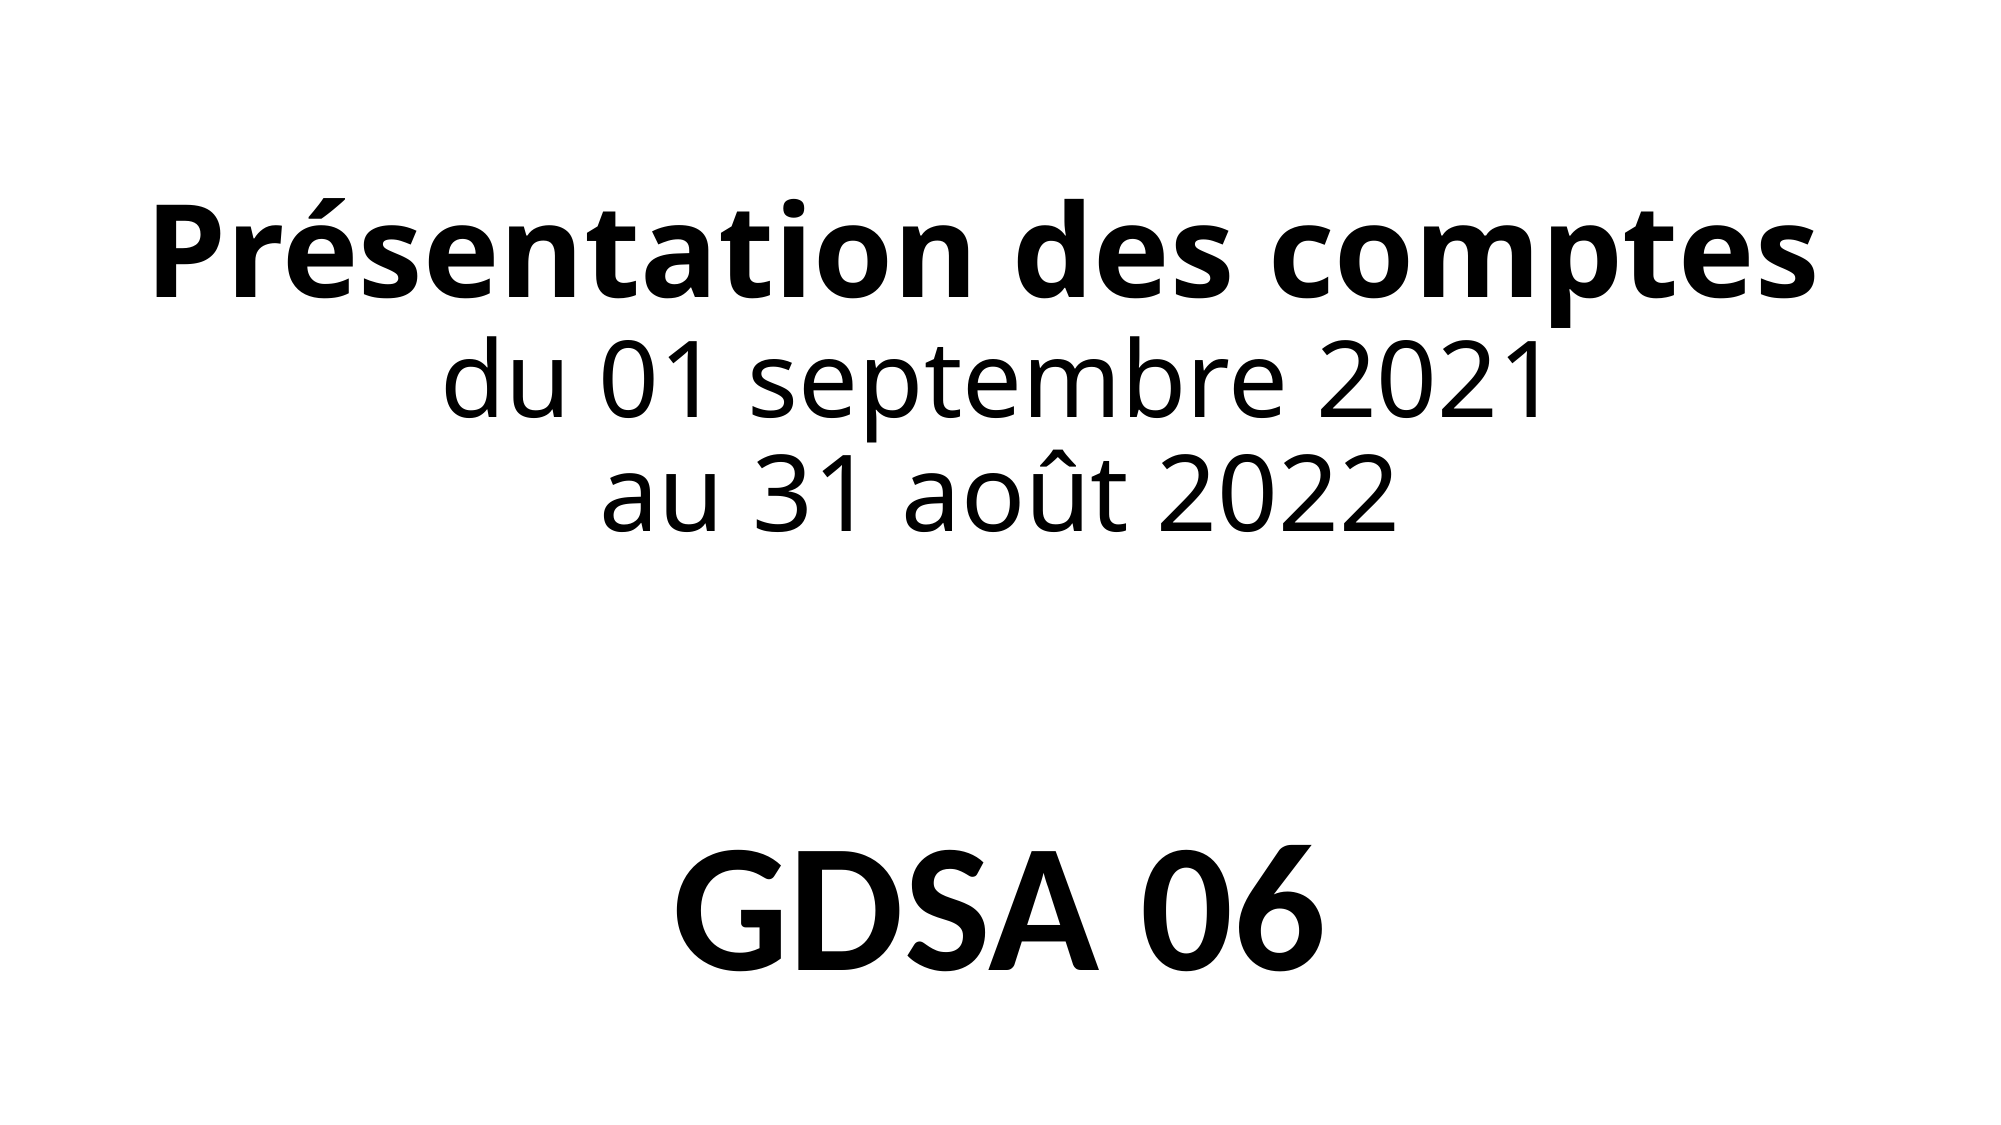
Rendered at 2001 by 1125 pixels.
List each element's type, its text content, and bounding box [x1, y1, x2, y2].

subtitle GDSA 06 [249, 805, 1750, 1077]
title Présentation des comptes du 01 septembre 2021 au 31 août 2022 [33, 170, 1967, 563]
